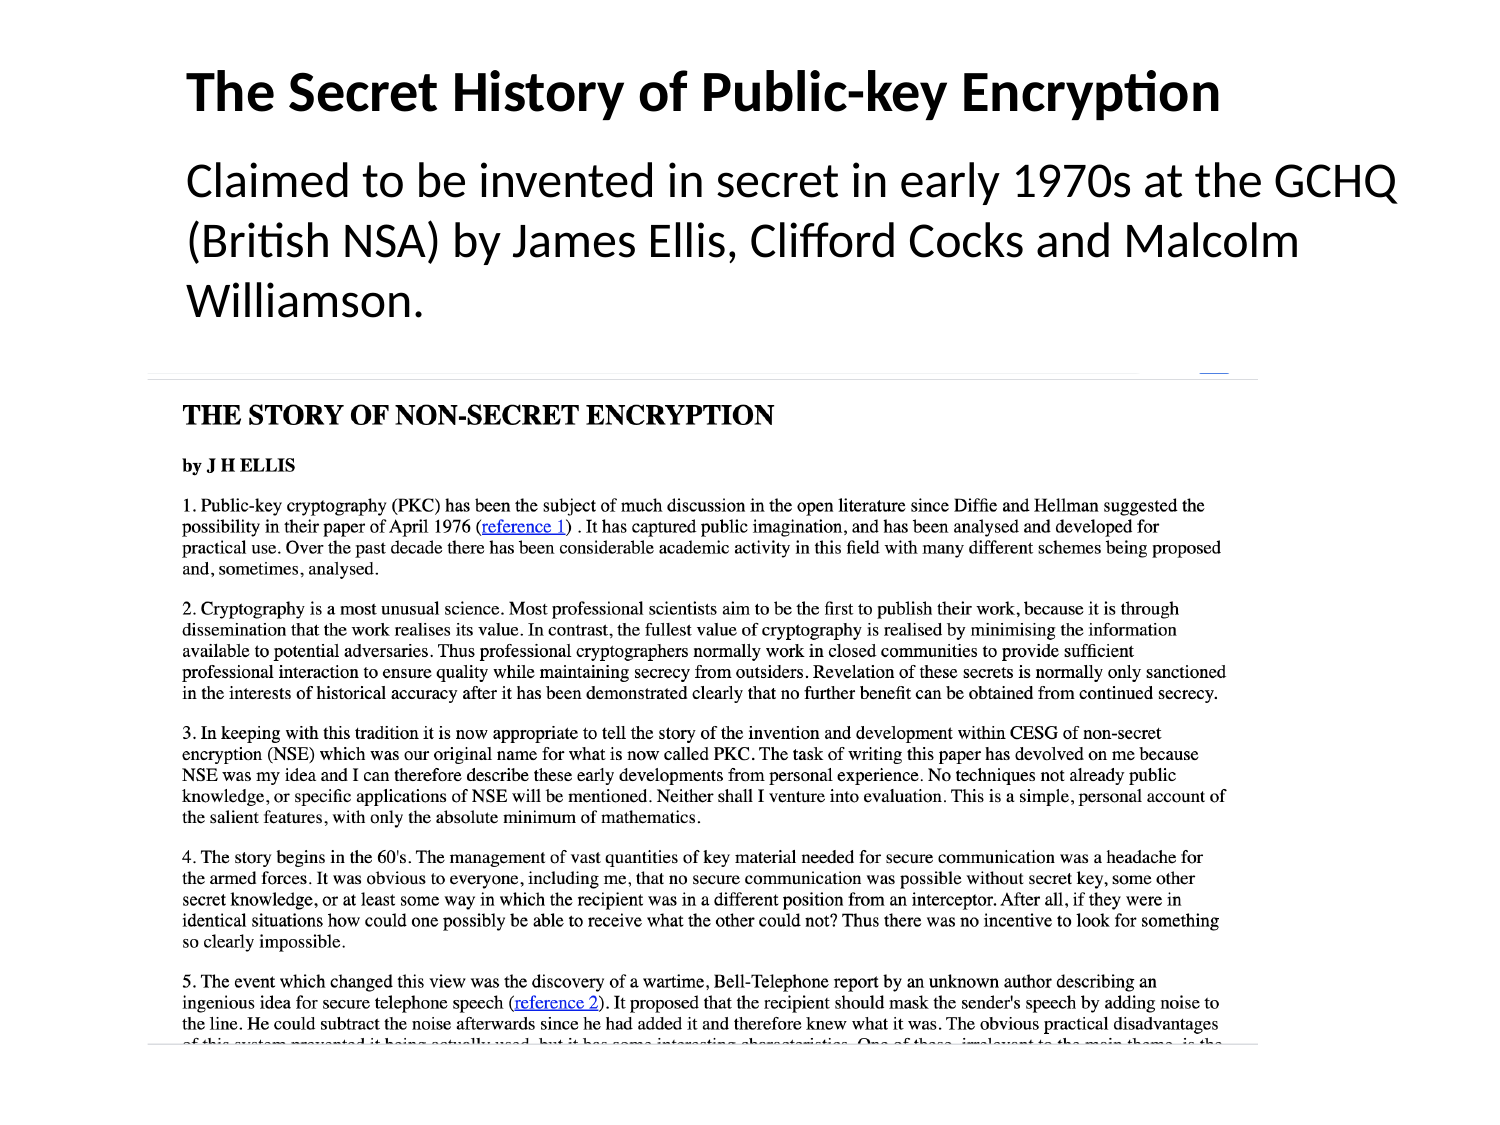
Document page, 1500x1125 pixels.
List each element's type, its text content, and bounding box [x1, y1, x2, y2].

text_box The Secret History of Public-key Encryption [171, 19, 1424, 125]
text_box Claimed to be invented in secret in early 1970s at the GCHQ (British NSA) by James Ellis, Clifford Cocks and Malcolm Williamson. [171, 125, 1471, 350]
picture [147, 373, 1259, 1048]
